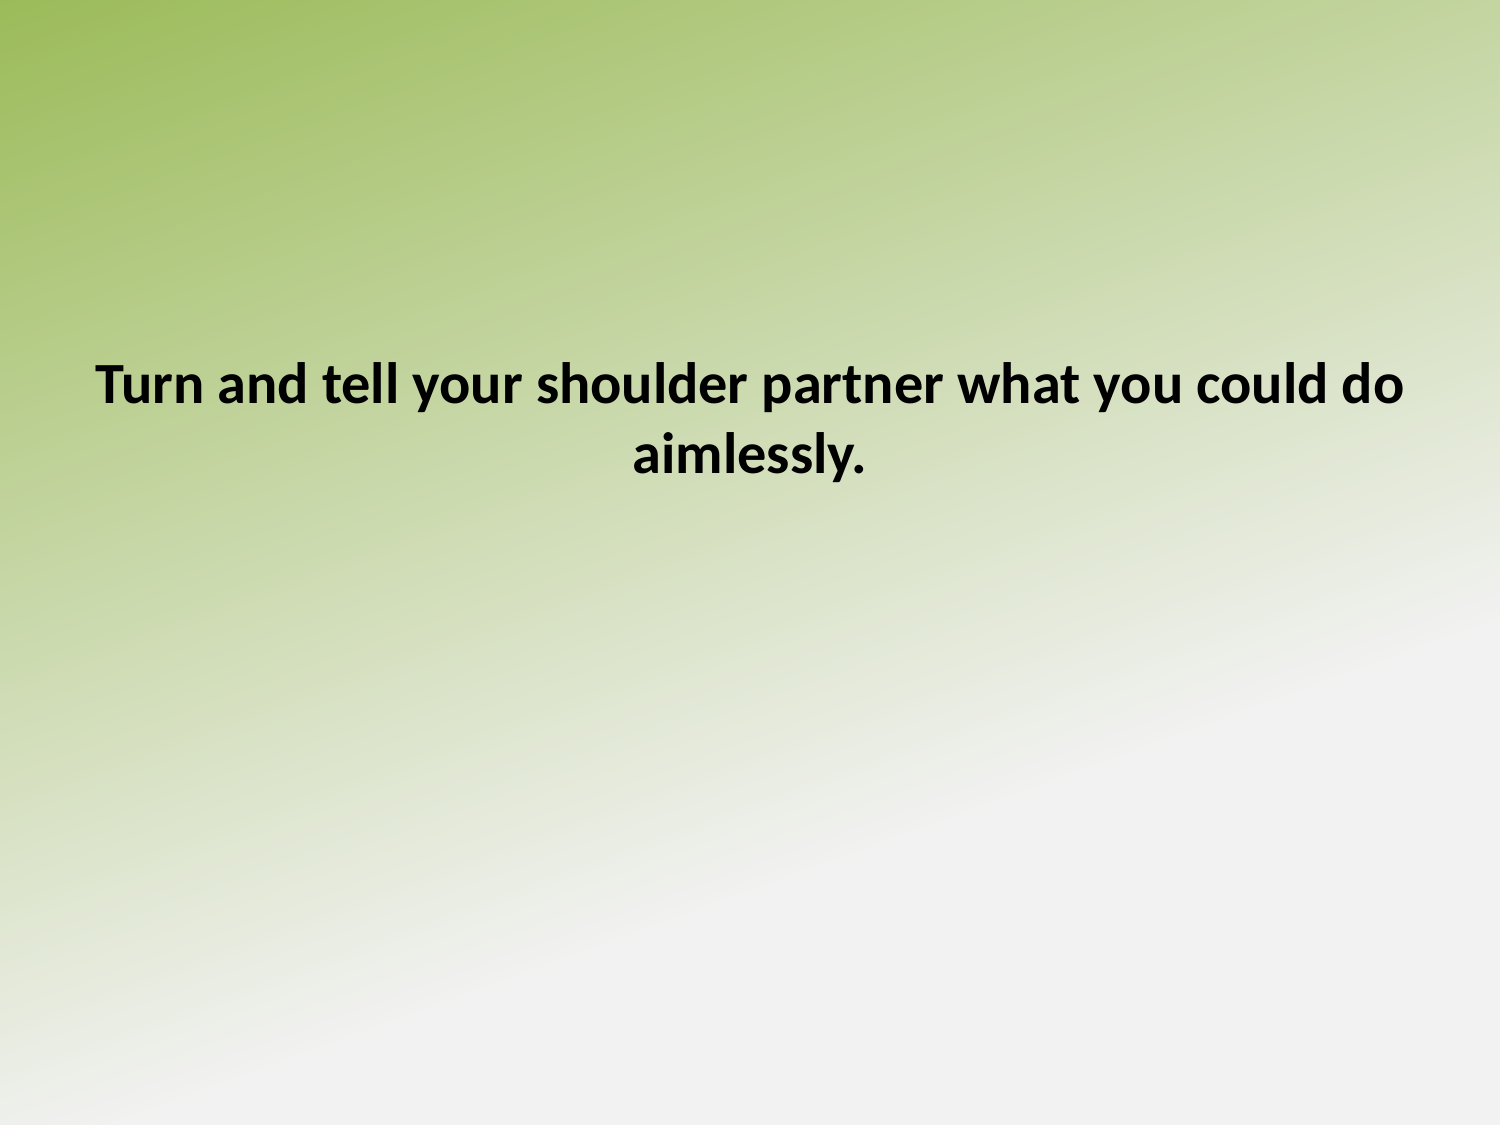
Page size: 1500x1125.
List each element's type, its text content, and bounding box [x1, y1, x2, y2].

text_box Turn and tell your shoulder partner what you could do aimlessly. [24, 337, 1475, 493]
